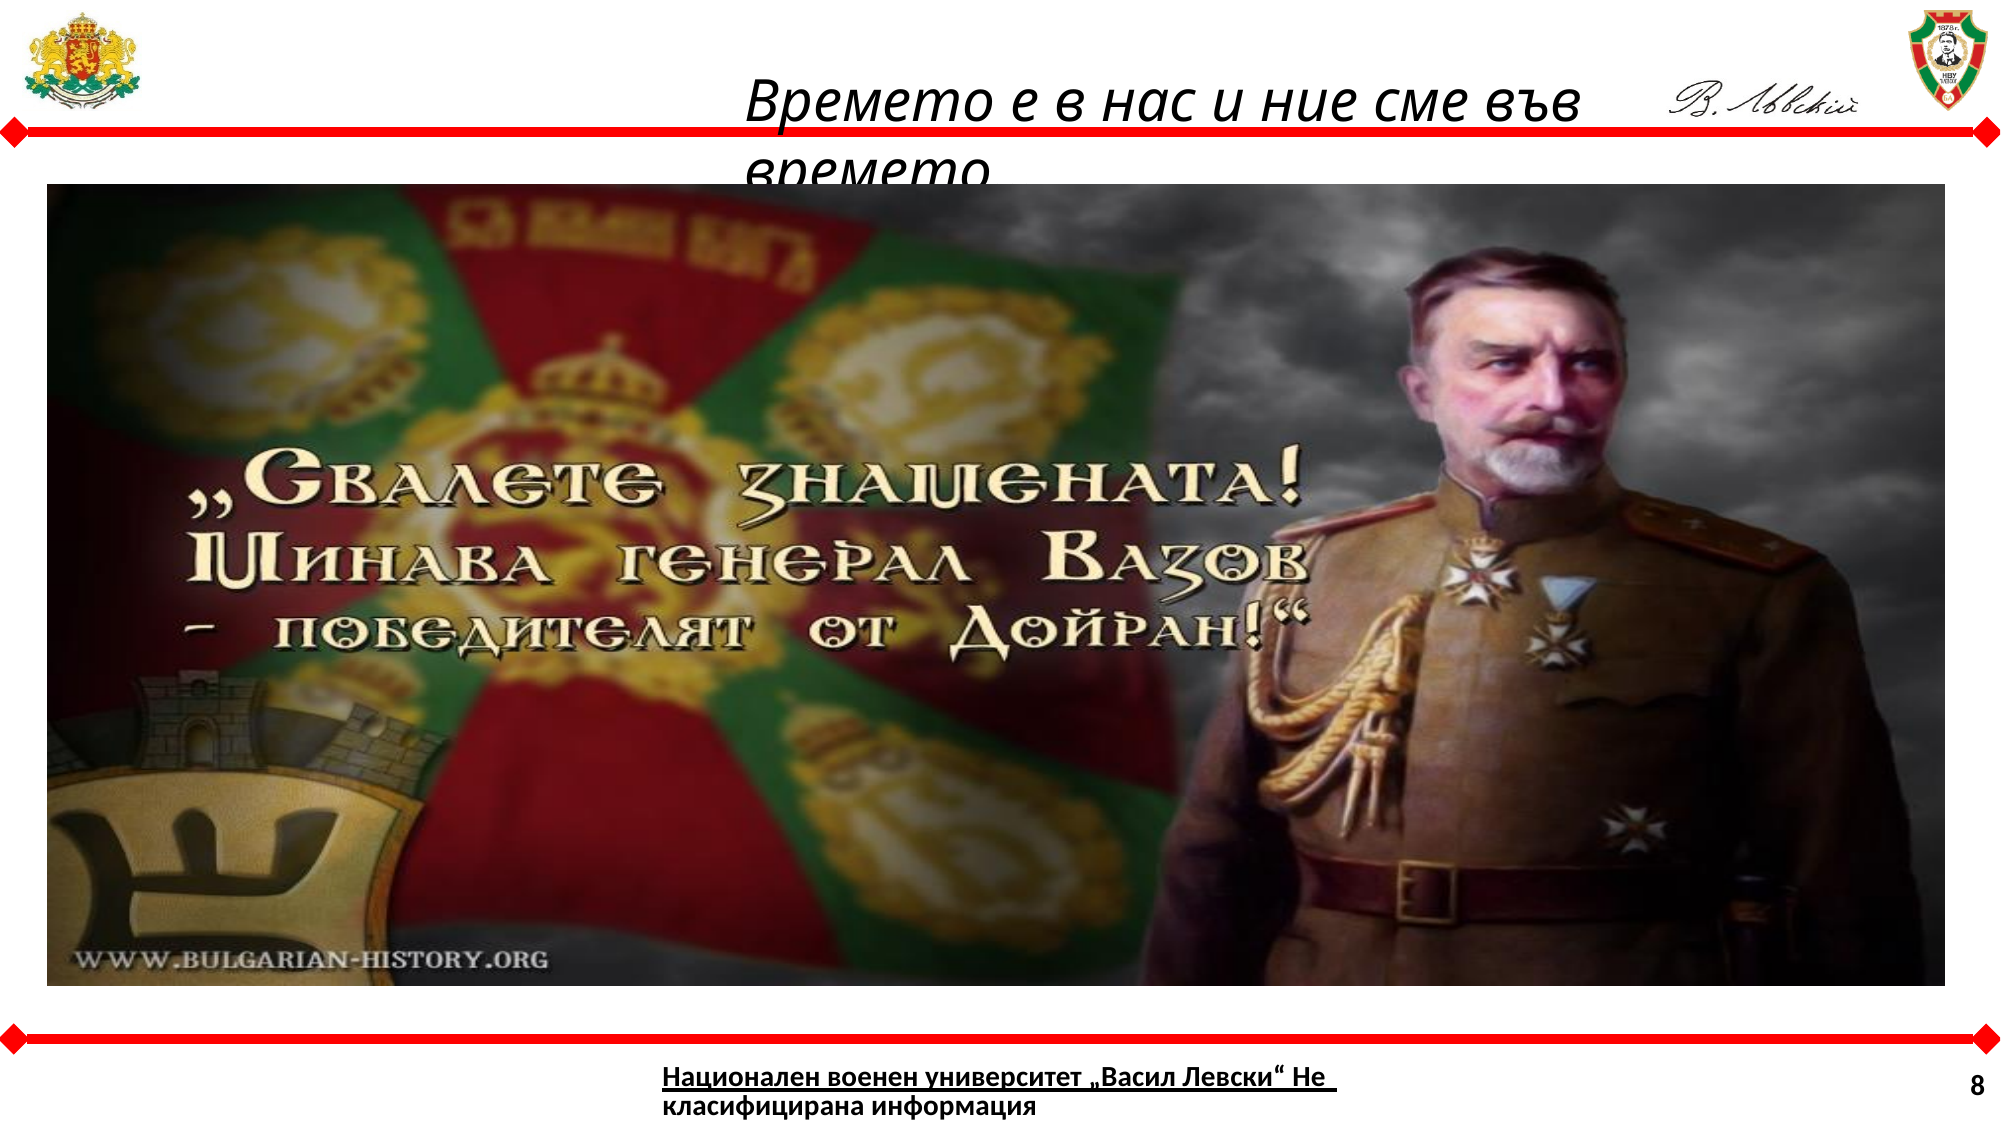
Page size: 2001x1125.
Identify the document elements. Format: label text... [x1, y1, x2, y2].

slide_number 8 [1412, 1058, 2000, 1119]
footer Национален военен университет „Васил Левски“ Некласифицирана информация [662, 1049, 1338, 1110]
picture [22, 10, 142, 111]
picture [1908, 10, 1988, 111]
picture [1666, 78, 1861, 120]
picture [47, 184, 1945, 986]
